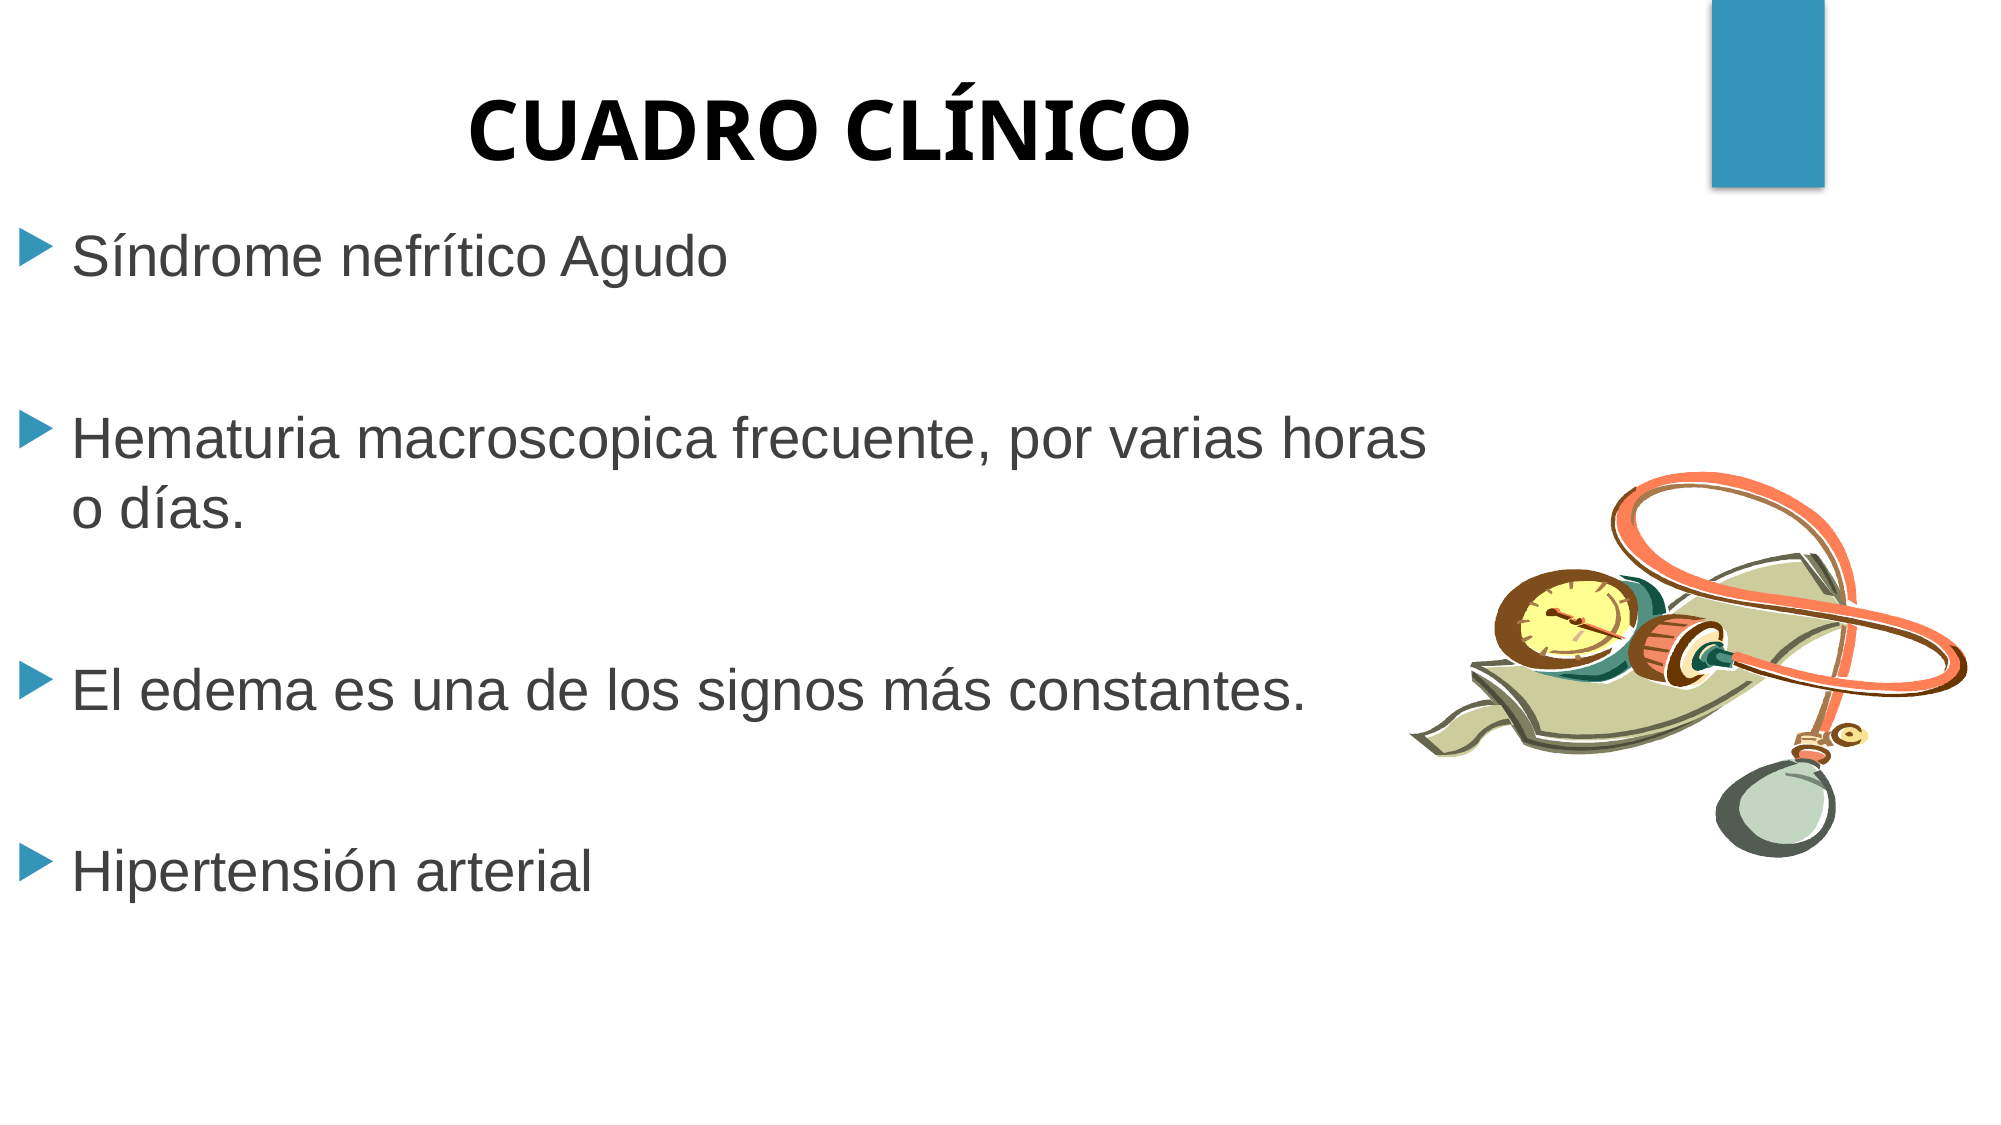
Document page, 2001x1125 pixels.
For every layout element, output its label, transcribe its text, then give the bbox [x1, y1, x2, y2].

picture [1408, 465, 1976, 864]
list Síndrome nefrítico Agudo Hematuria macroscopica frecuente, por varias horas o días. El edema es una de los signos más constantes. Hipertensión arterial [0, 210, 1484, 1008]
title CUADRO CLÍNICO [451, 33, 1802, 221]
